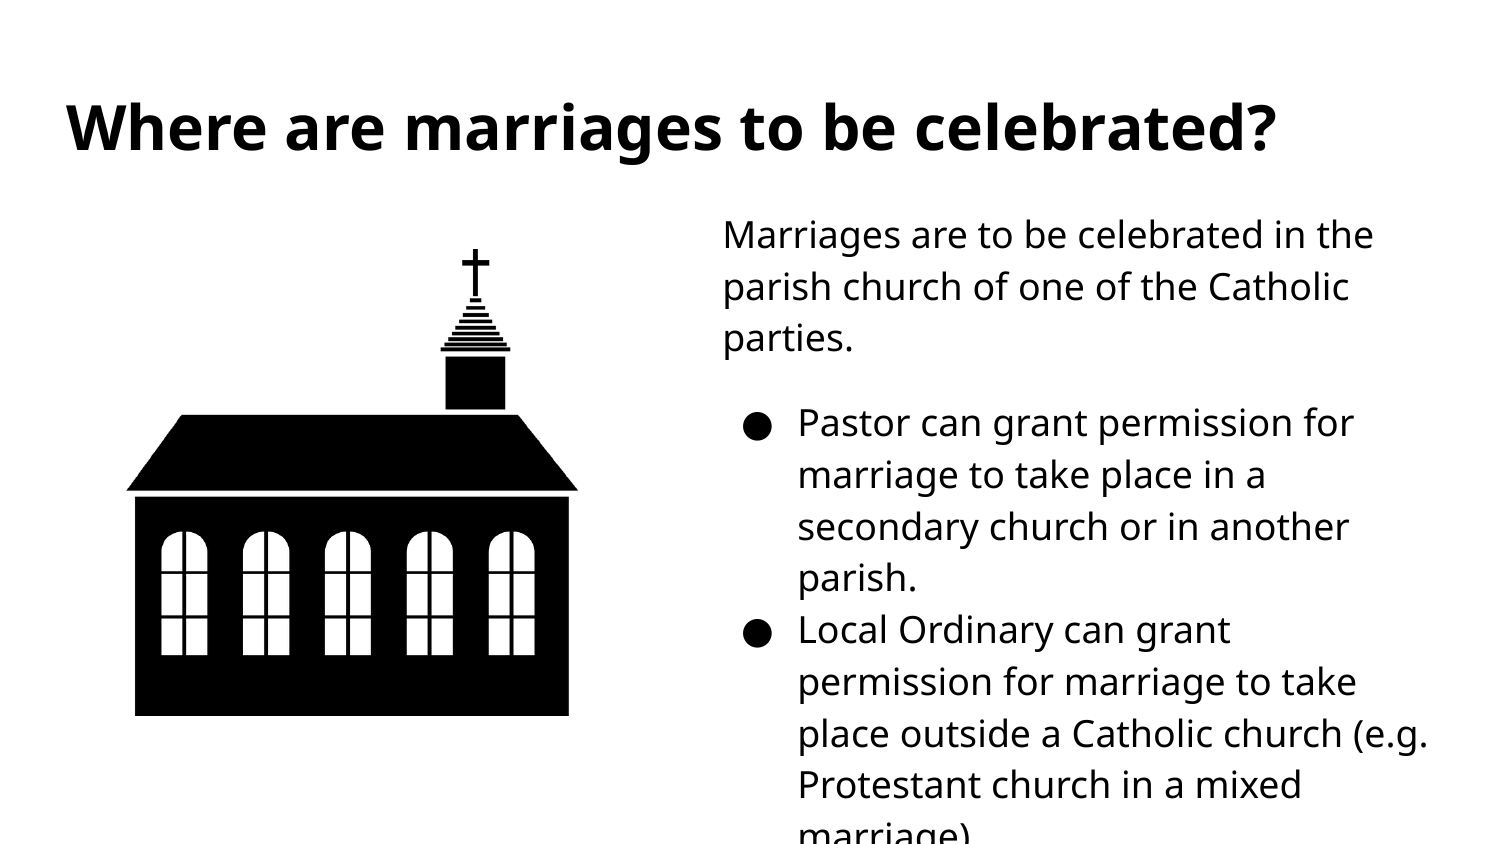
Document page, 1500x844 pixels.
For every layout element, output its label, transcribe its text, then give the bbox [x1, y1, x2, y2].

title Where are marriages to be celebrated? [51, 72, 1449, 176]
list [51, 189, 707, 750]
list Marriages are to be celebrated in the parish church of one of the Catholic parties. Pastor can grant permission for marriage to take place in a secondary church or in another parish. Local Ordinary can grant permission for marriage to take place outside a Catholic church (e.g. Protestant church in a mixed marriage). This permission is NOT granted for marriages celebrated according to canonical form [707, 189, 1449, 807]
picture [126, 248, 578, 716]
